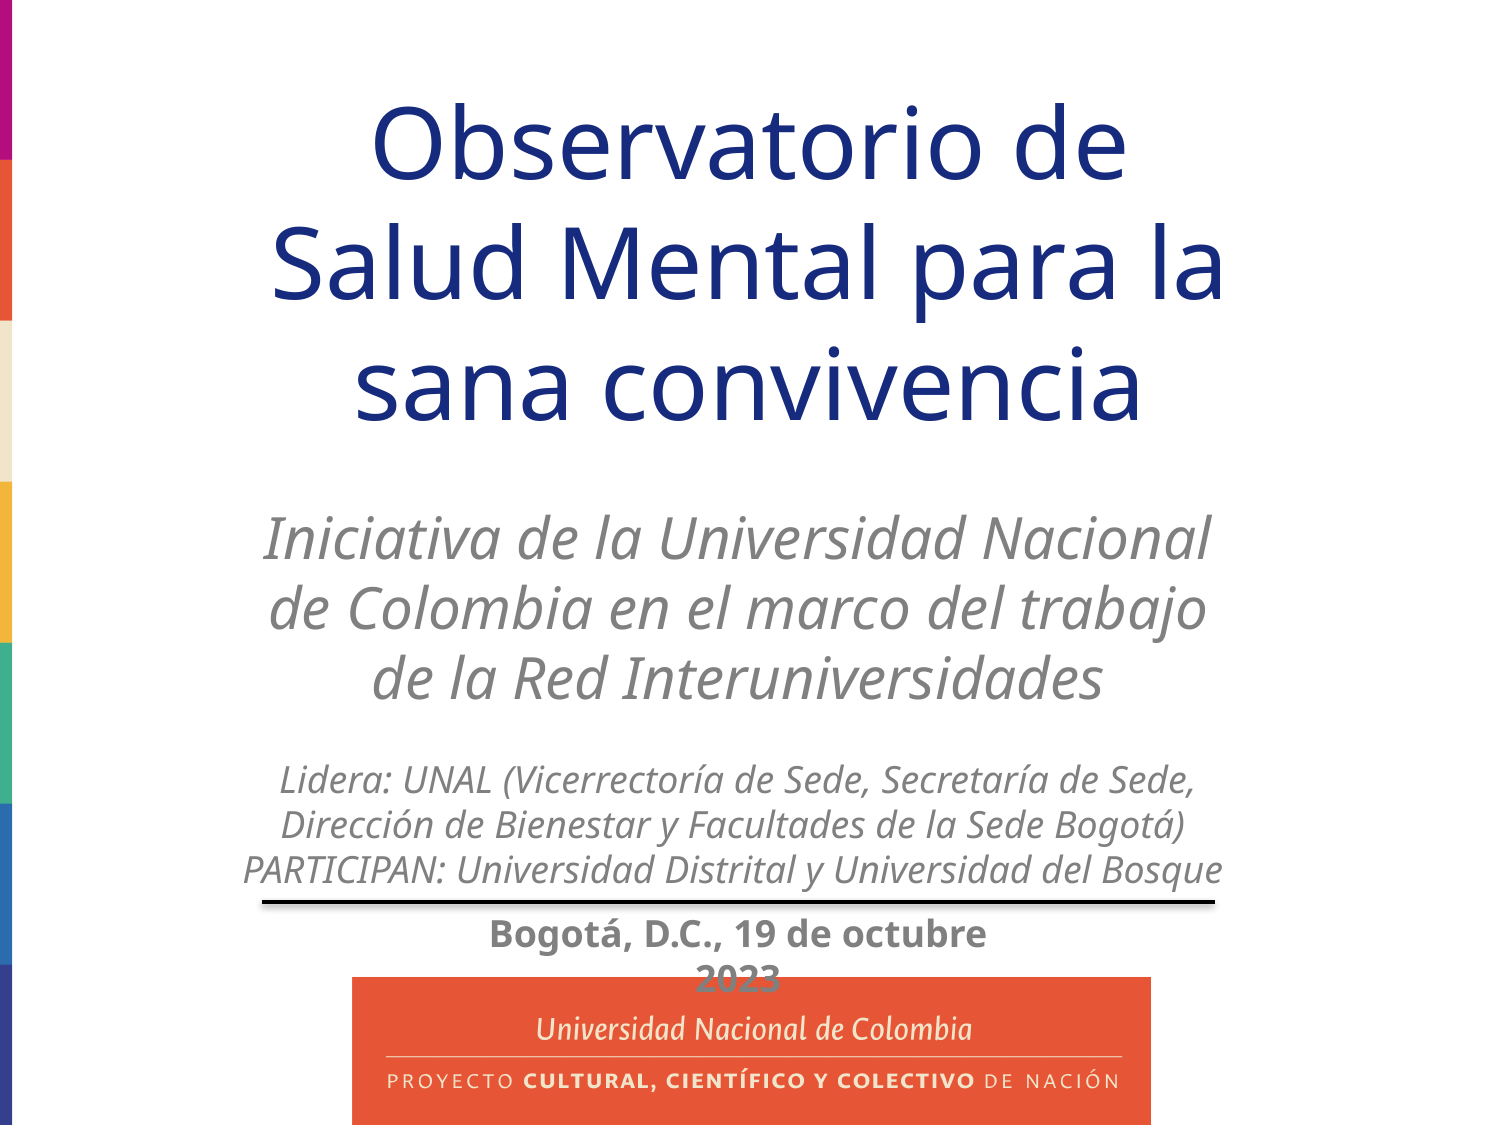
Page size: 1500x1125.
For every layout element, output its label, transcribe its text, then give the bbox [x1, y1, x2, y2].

text_box Bogotá, D.C., 19 de octubre 2023 [447, 910, 1030, 1008]
text_box Iniciativa de la Universidad Nacional de Colombia en el marco del trabajo de la Red Interuniversidades Lidera: UNAL (Vicerrectoría de Sede, Secretaría de Sede, Dirección de Bienestar y Facultades de la Sede Bogotá) PARTICIPAN: Universidad Distrital y Universidad del Bosque [217, 493, 1259, 899]
picture [0, 0, 1500, 1125]
text_box Observatorio de Salud Mental para la sana convivencia [241, 42, 1259, 478]
